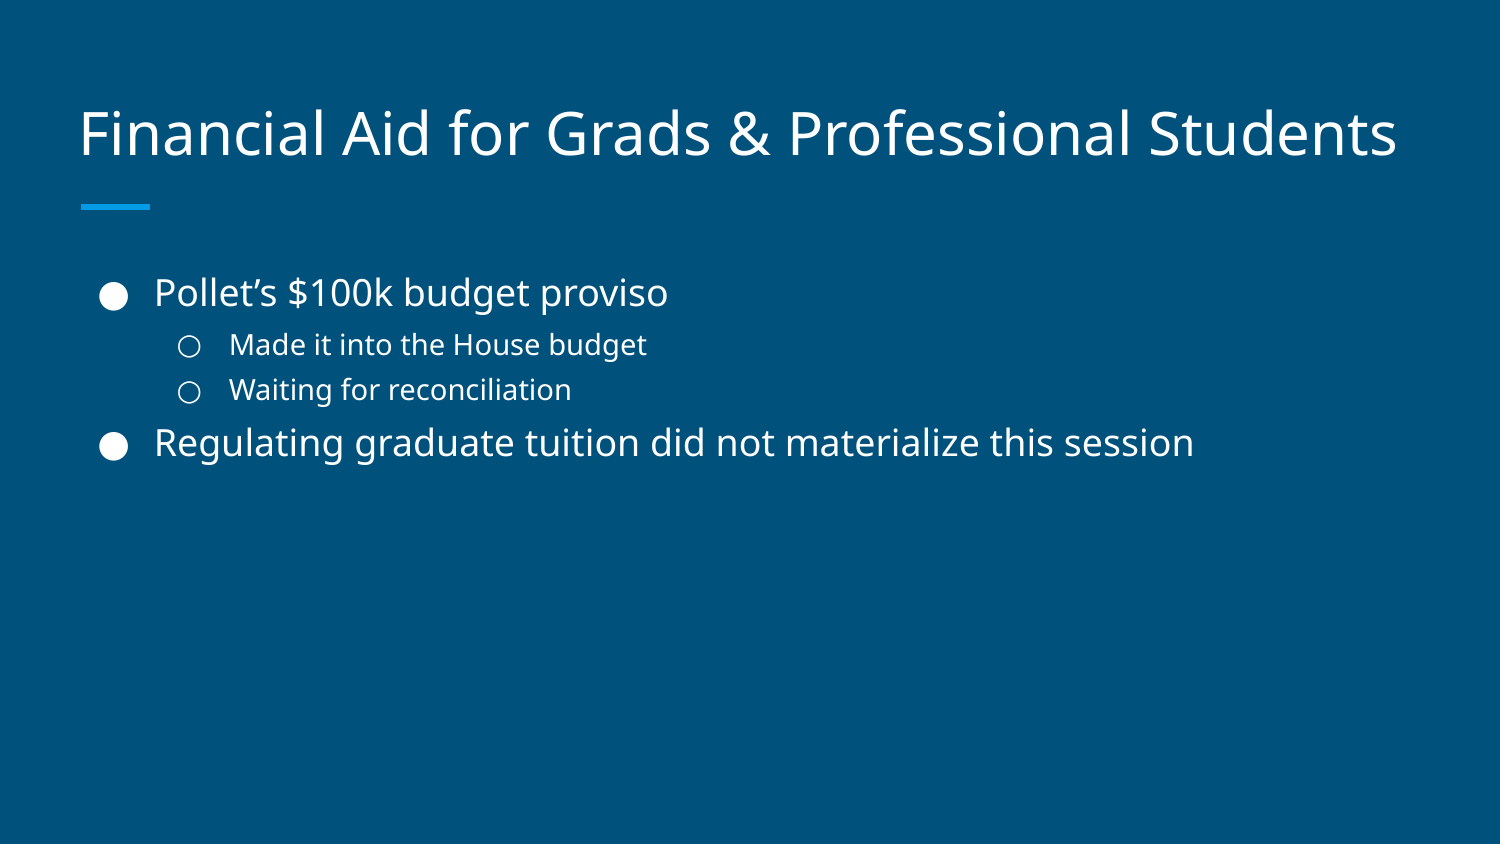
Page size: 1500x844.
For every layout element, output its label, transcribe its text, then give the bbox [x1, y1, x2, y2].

list Pollet’s $100k budget proviso Made it into the House budget Waiting for reconciliation Regulating graduate tuition did not materialize this session [63, 244, 1437, 750]
title Financial Aid for Grads & Professional Students [63, 75, 1437, 188]
